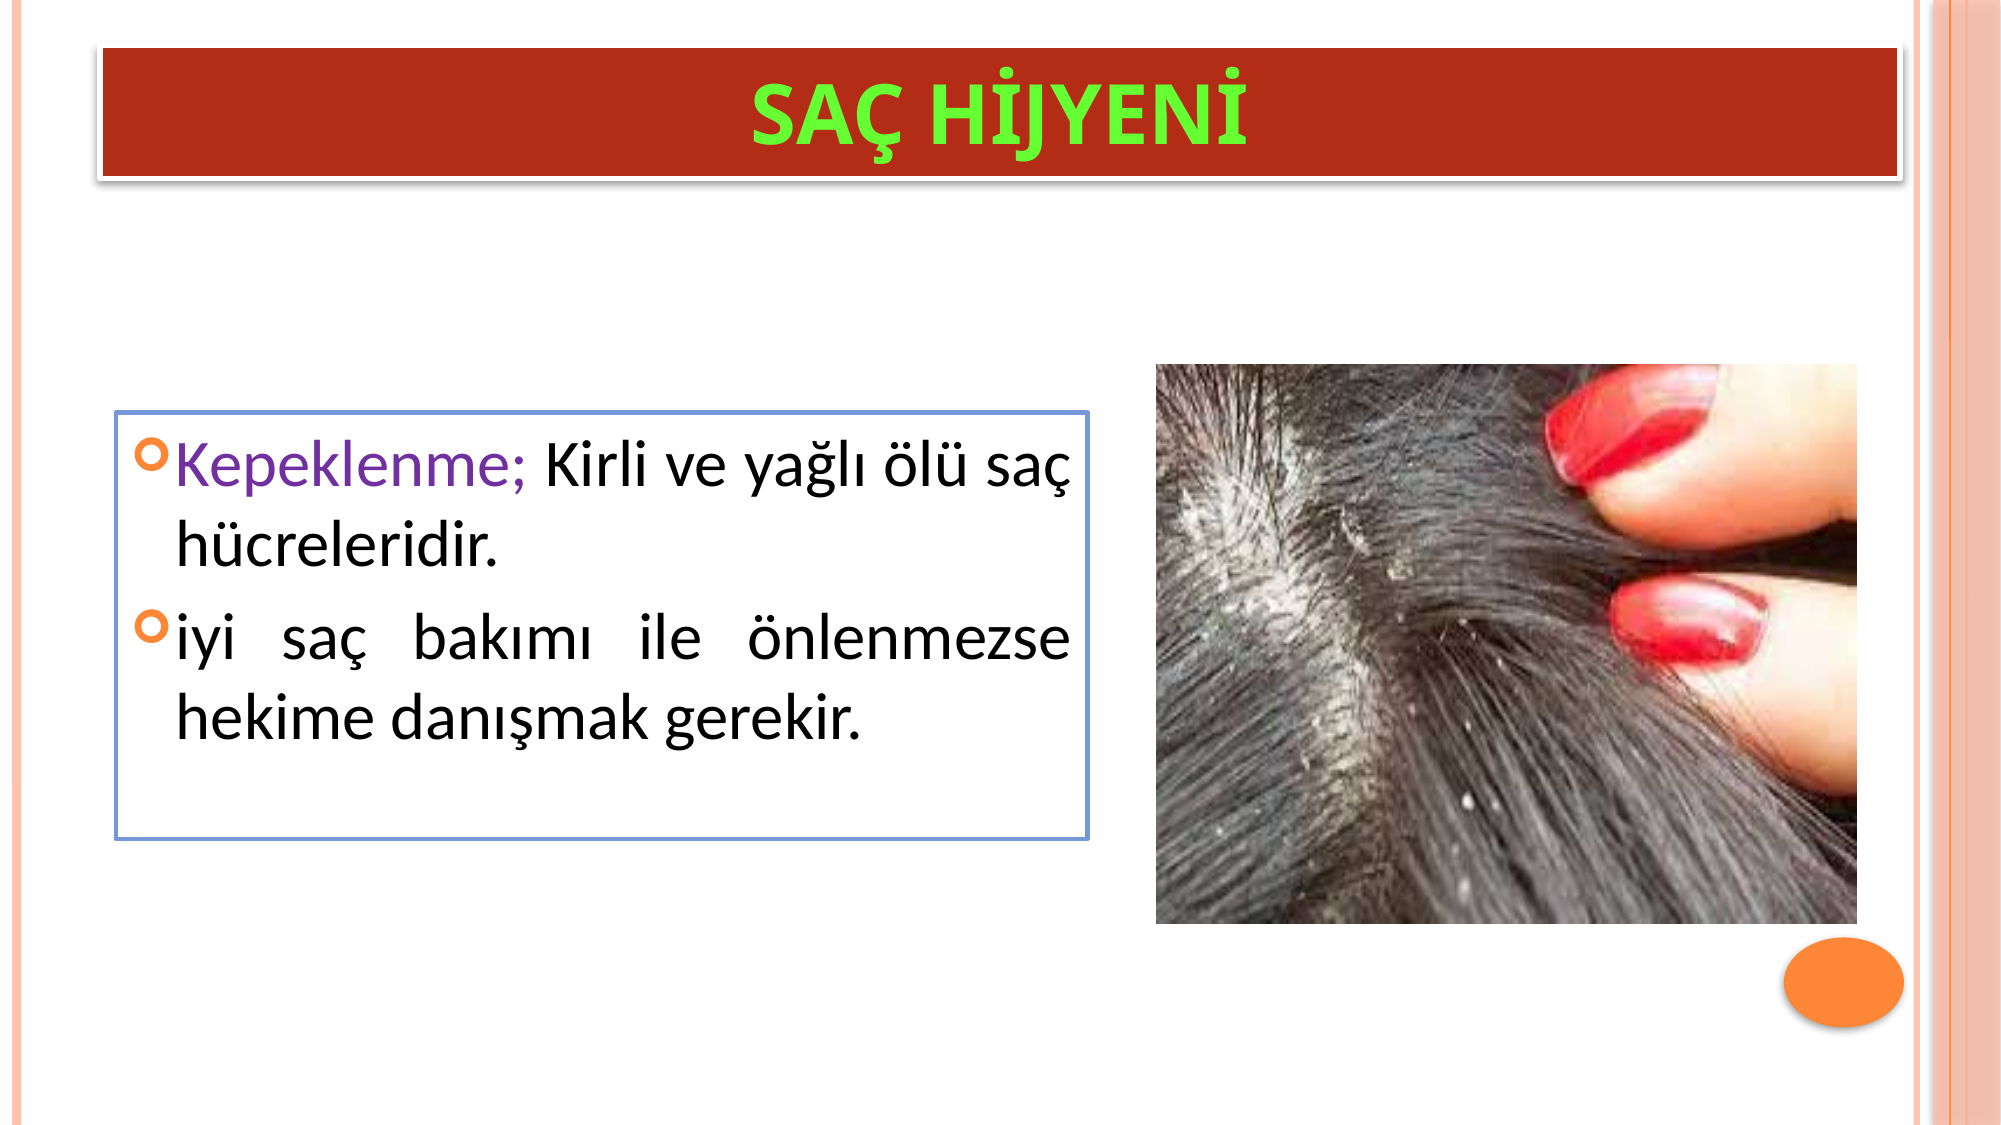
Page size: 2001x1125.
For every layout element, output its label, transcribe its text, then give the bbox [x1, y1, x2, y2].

text_box SAÇ HİJYENİ [97, 42, 1903, 181]
picture [1155, 363, 1857, 924]
list Kepeklenme; Kirli ve yağlı ölü saç hücreleridir. iyi saç bakımı ile önlenmezse hekime danışmak gerekir. [114, 410, 1090, 841]
